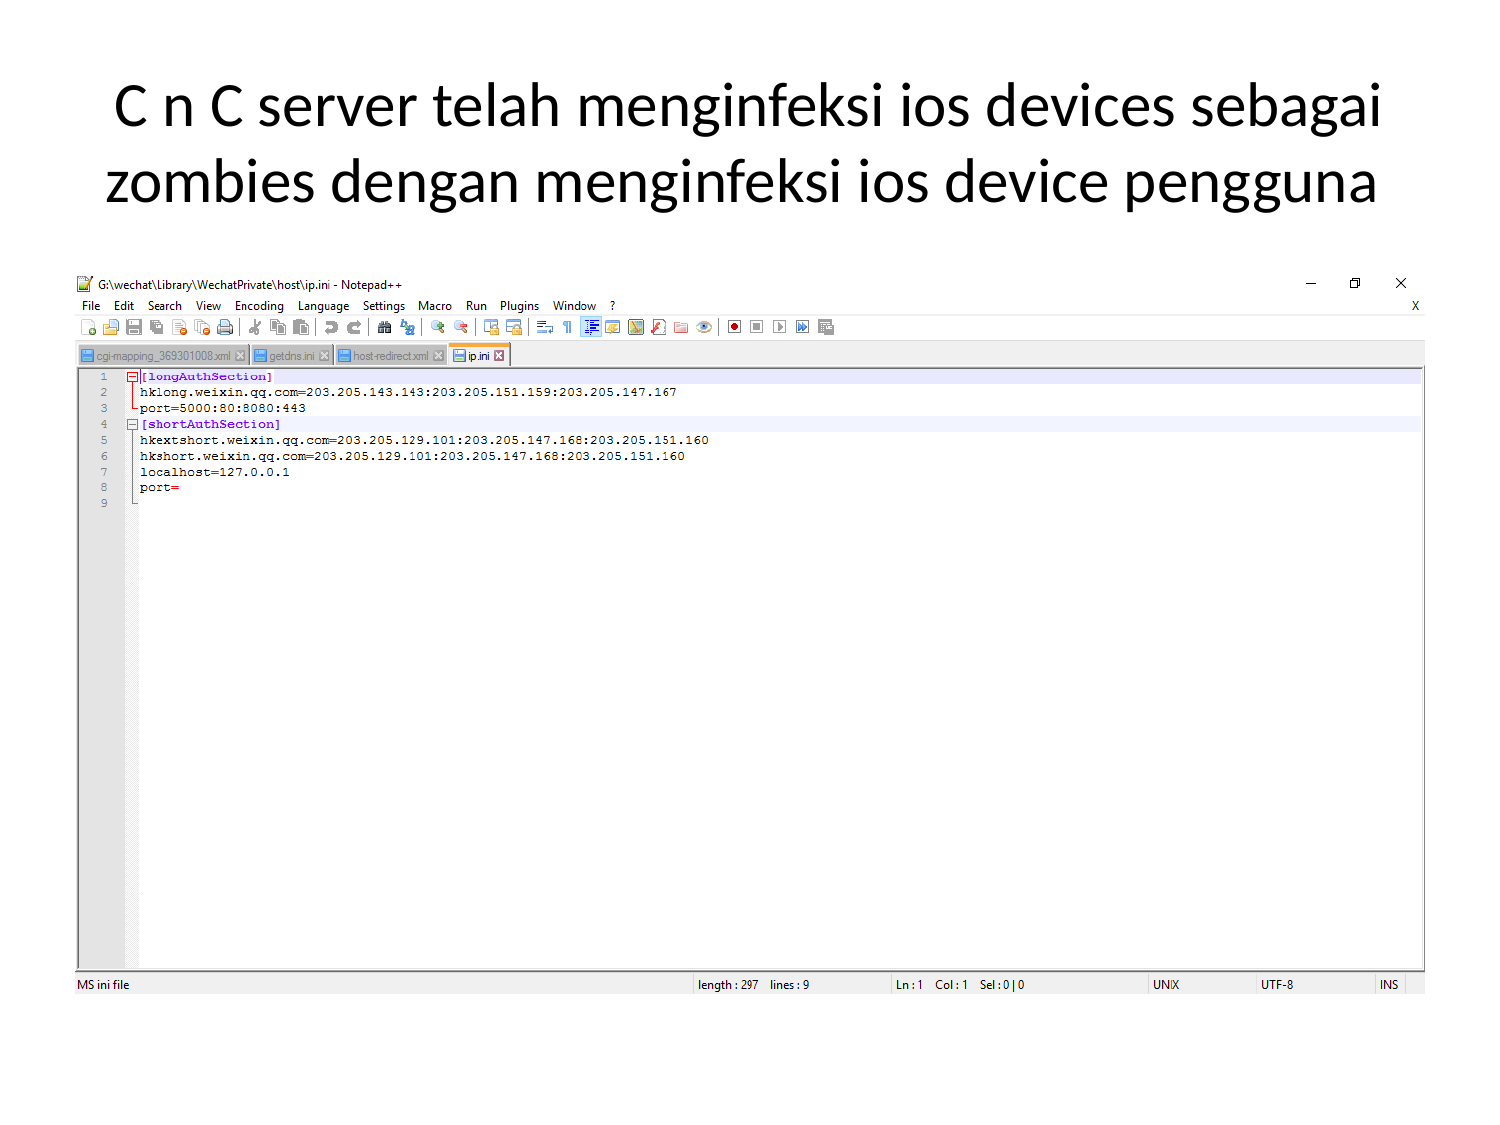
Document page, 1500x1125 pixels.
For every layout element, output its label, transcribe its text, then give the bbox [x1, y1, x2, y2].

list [74, 273, 1426, 994]
title C n C server telah menginfeksi ios devices sebagai zombies dengan menginfeksi ios device pengguna [75, 45, 1425, 233]
